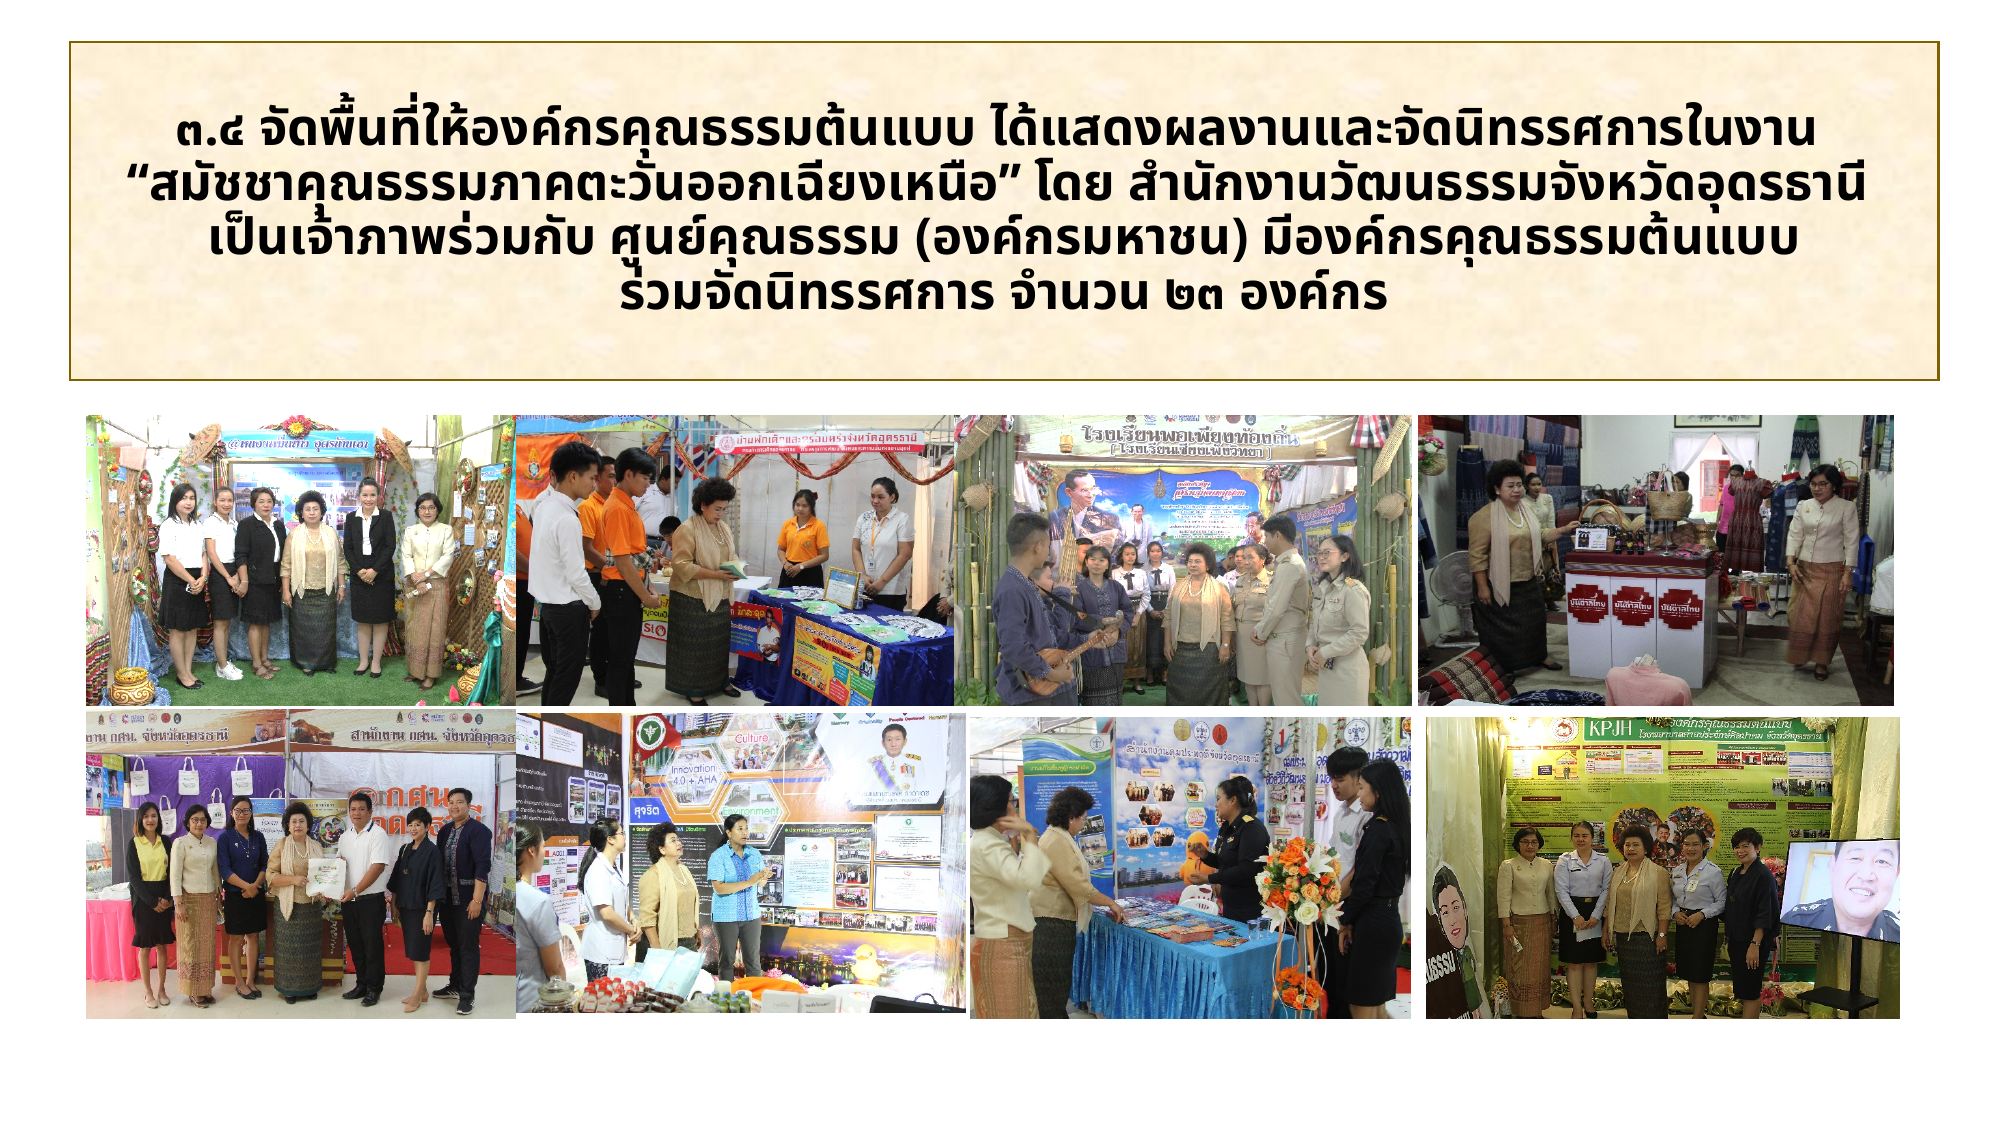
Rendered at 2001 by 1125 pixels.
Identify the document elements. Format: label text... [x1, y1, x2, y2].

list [86, 416, 515, 706]
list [1418, 416, 1894, 706]
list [516, 713, 966, 1014]
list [1426, 717, 1900, 1019]
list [954, 416, 1412, 706]
text_box ๓.๔ จัดพื้นที่ให้องค์กรคุณธรรมต้นแบบ ได้แสดงผลงานและจัดนิทรรศการในงาน “สมัชชาคุณธรรมภาคตะวันออกเฉียงเหนือ” โดย สำนักงานวัฒนธรรมจังหวัดอุดรธานี เป็นเจ้าภาพร่วมกับ ศูนย์คุณธรรม (องค์กรมหาชน) มีองค์กรคุณธรรมต้นแบบ ร่วมจัดนิทรรศการ จำนวน ๒๓ องค์กร [69, 41, 1940, 381]
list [86, 709, 516, 1019]
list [515, 416, 954, 706]
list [970, 717, 1411, 1019]
